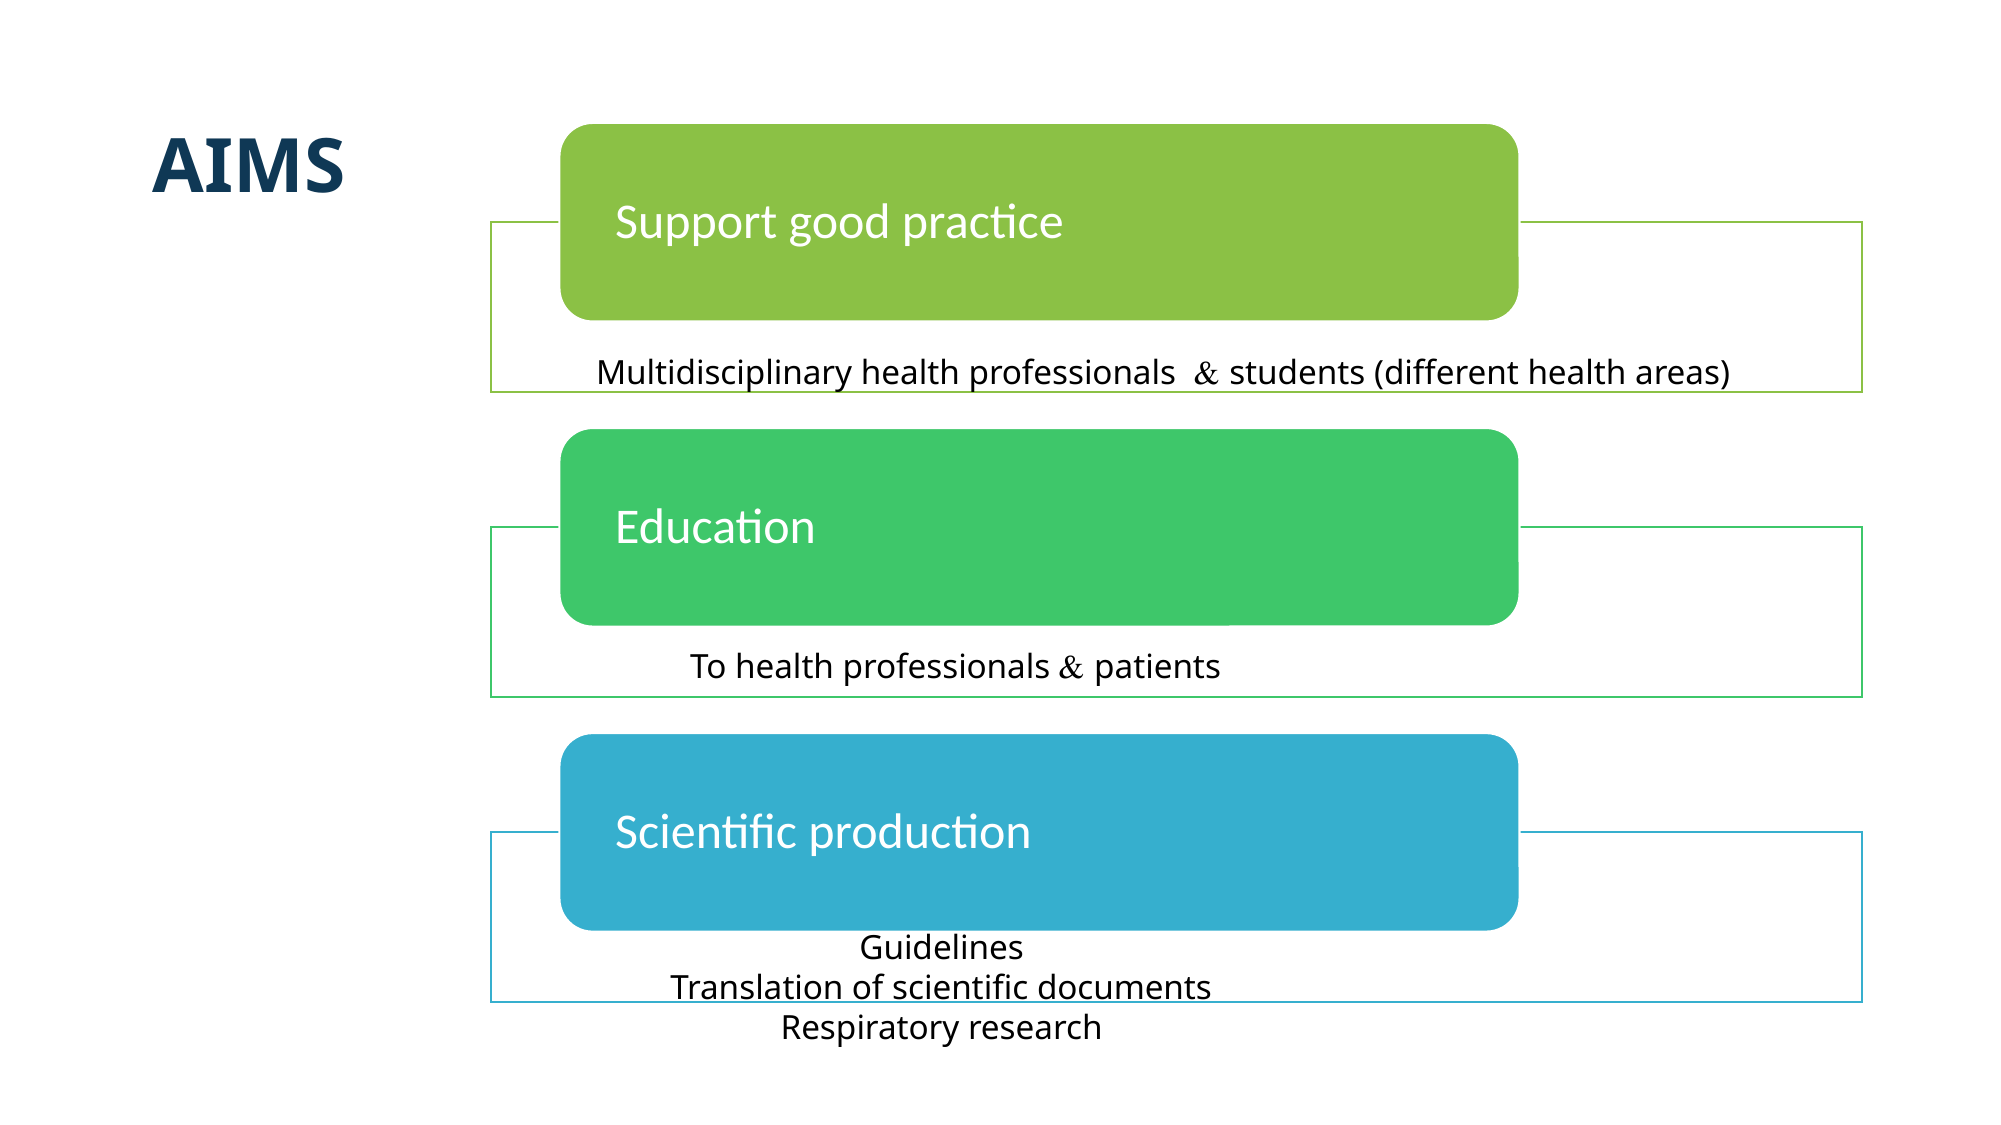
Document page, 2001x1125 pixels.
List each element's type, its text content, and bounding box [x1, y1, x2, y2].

title AIMS [137, 59, 1863, 278]
text_box Guidelines Translation of scientific documents Respiratory research [627, 1007, 1257, 1093]
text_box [490, 117, 1863, 1007]
